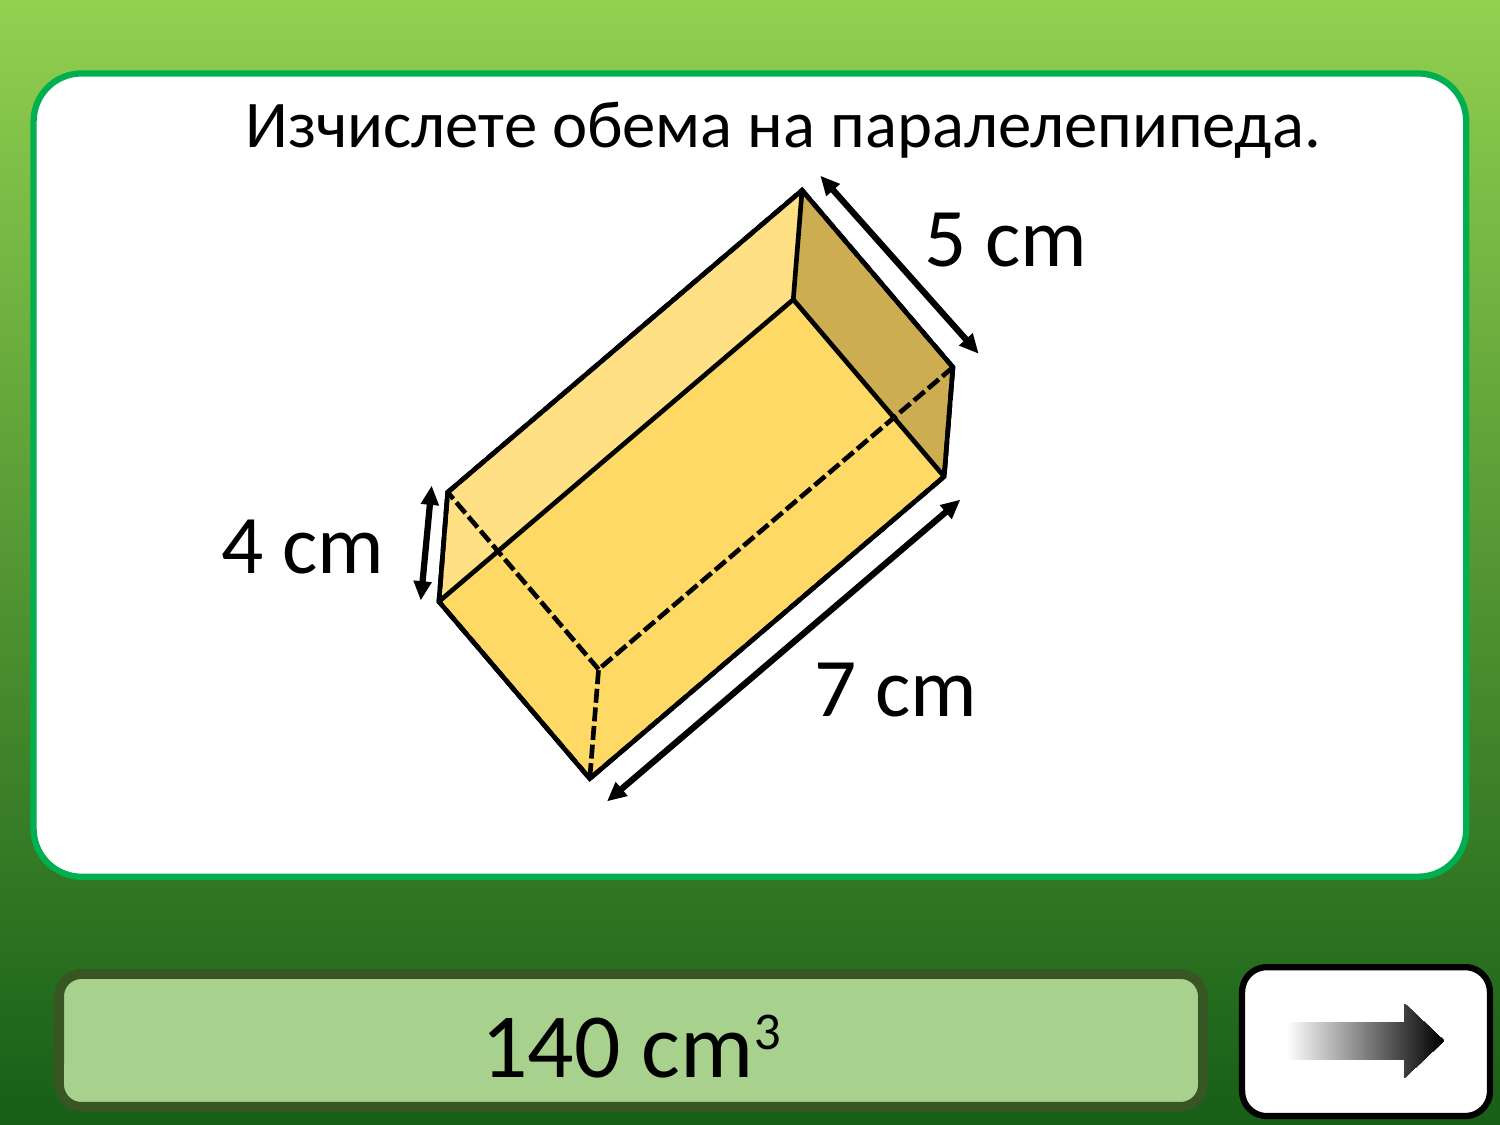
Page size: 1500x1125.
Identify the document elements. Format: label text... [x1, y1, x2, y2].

text_box Изчислете обема на паралелепипеда. [230, 73, 1337, 169]
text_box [607, 499, 960, 802]
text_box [420, 486, 432, 600]
text_box 4 cm [206, 483, 400, 598]
text_box [32, 72, 1468, 878]
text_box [424, 329, 968, 640]
text_box 140 cm3 [58, 973, 1204, 1108]
text_box 5 cm [979, 176, 1103, 291]
text_box 7 cm [960, 625, 992, 741]
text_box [820, 176, 979, 354]
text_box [1242, 967, 1490, 1117]
